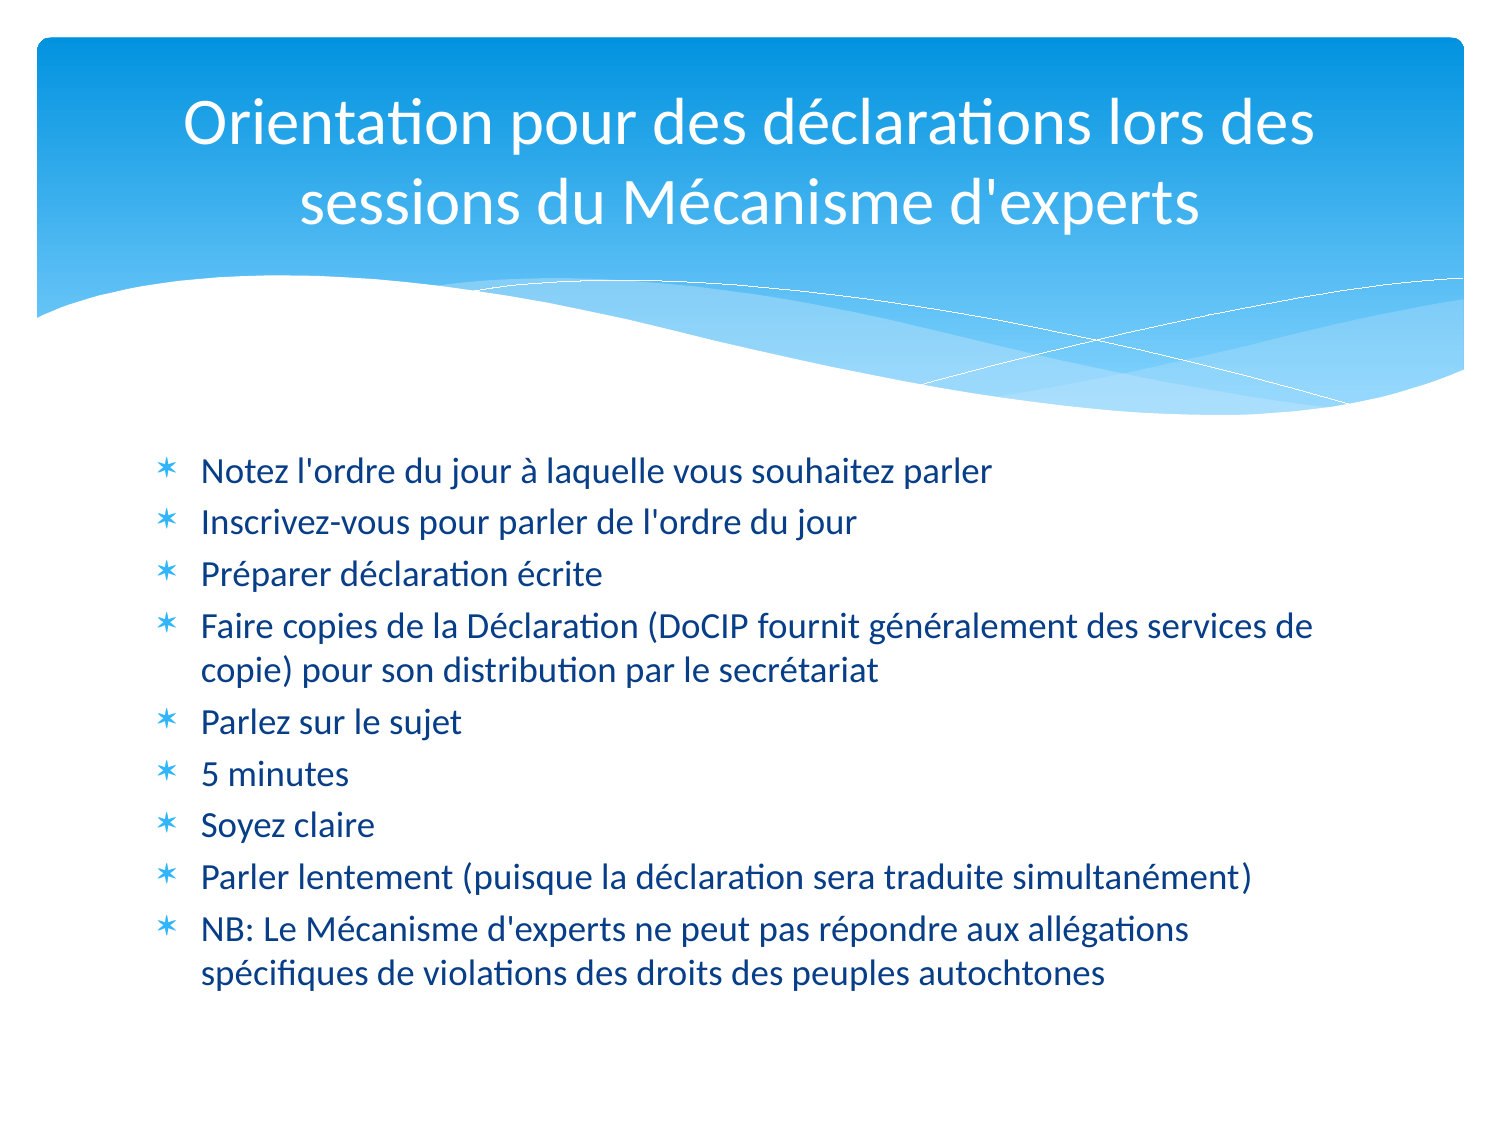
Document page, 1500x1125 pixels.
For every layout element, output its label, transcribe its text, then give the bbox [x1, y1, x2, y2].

title Orientation pour des déclarations lors des sessions du Mécanisme d'experts [75, 55, 1425, 261]
list Notez l'ordre du jour à laquelle vous souhaitez parler Inscrivez-vous pour parler de l'ordre du jour Préparer déclaration écrite Faire copies de la Déclaration (DoCIP fournit généralement des services de copie) pour son distribution par le secrétariat Parlez sur le sujet 5 minutes Soyez claire Parler lentement (puisque la déclaration sera traduite simultanément) NB: Le Mécanisme d'experts ne peut pas répondre aux allégations spécifiques de violations des droits des peuples autochtones [142, 438, 1359, 1005]
